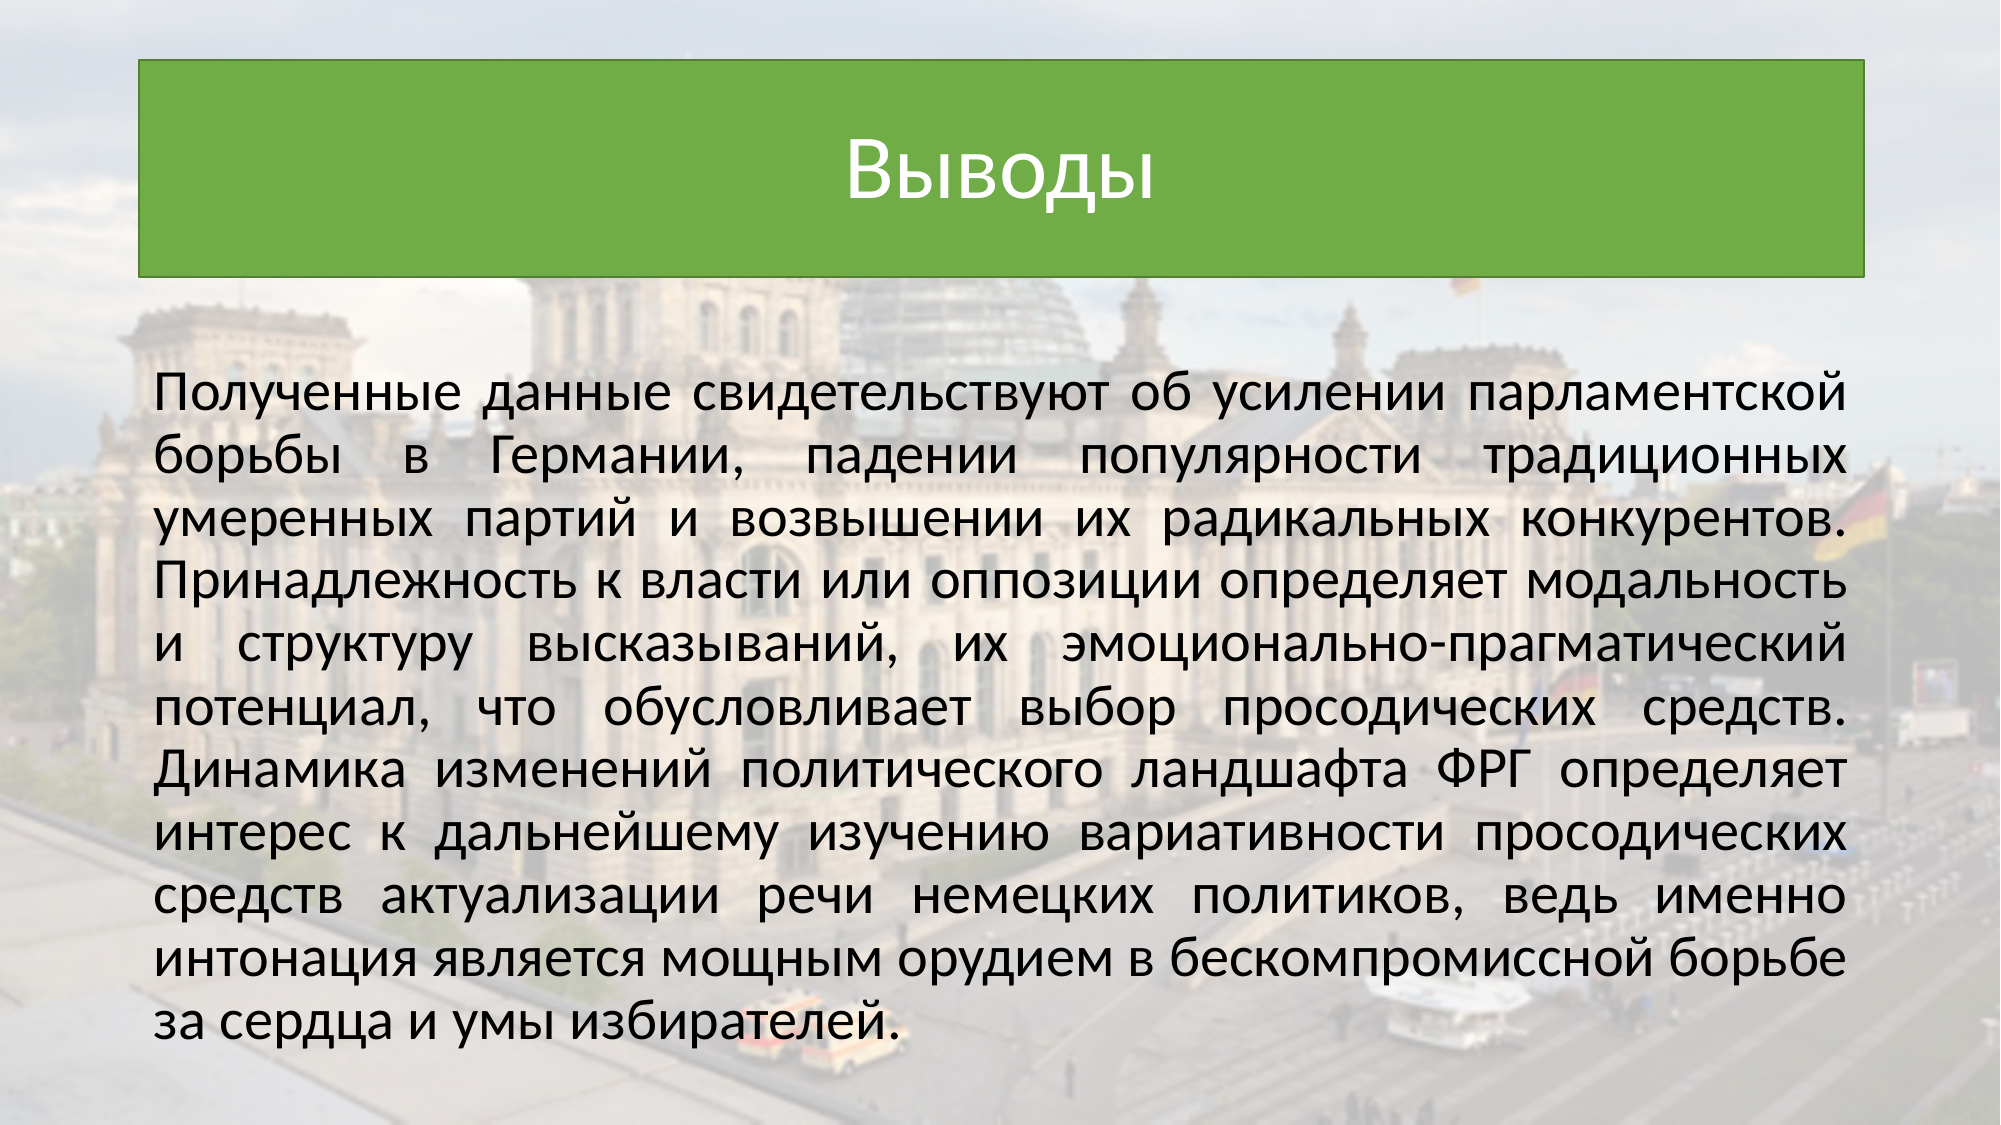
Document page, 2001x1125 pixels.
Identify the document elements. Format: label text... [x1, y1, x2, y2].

title Выводы [138, 59, 1865, 278]
list Полученные данные свидетельствуют об усилении парламентской борьбы в Германии, падении популярности традиционных умеренных партий и возвышении их радикальных конкурентов. Принадлежность к власти или оппозиции определяет модальность и структуру высказываний, их эмоционально-прагматический потенциал, что обусловливает выбор просодических средств. Динамика изменений политического ландшафта ФРГ определяет интерес к дальнейшему изучению вариативности просодических средств актуализации речи немецких политиков, ведь именно интонация является мощным орудием в бескомпромиссной борьбе за сердца и умы избирателей. [138, 352, 1864, 1075]
